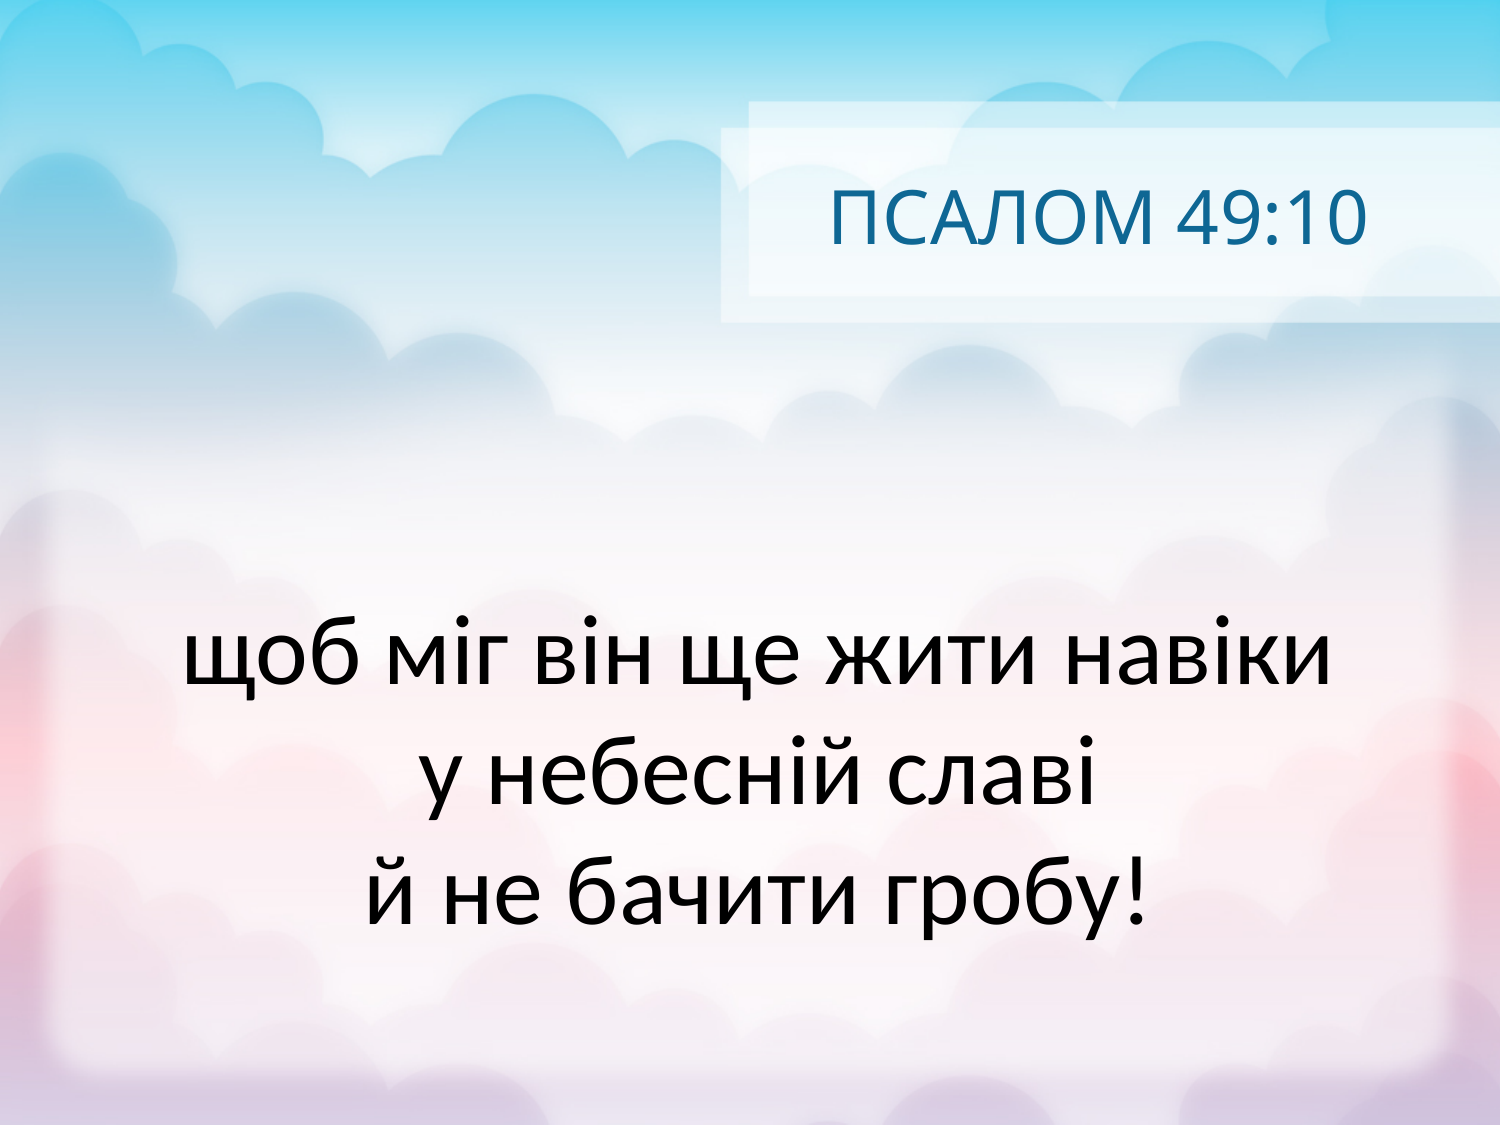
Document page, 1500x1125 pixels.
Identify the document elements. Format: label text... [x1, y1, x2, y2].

picture [0, 0, 1500, 1125]
title ПСАЛОМ 49:10 [773, 208, 1424, 268]
text_box щоб міг він ще жити навіки у небесній славі й не бачити гробу! [94, 338, 1424, 953]
